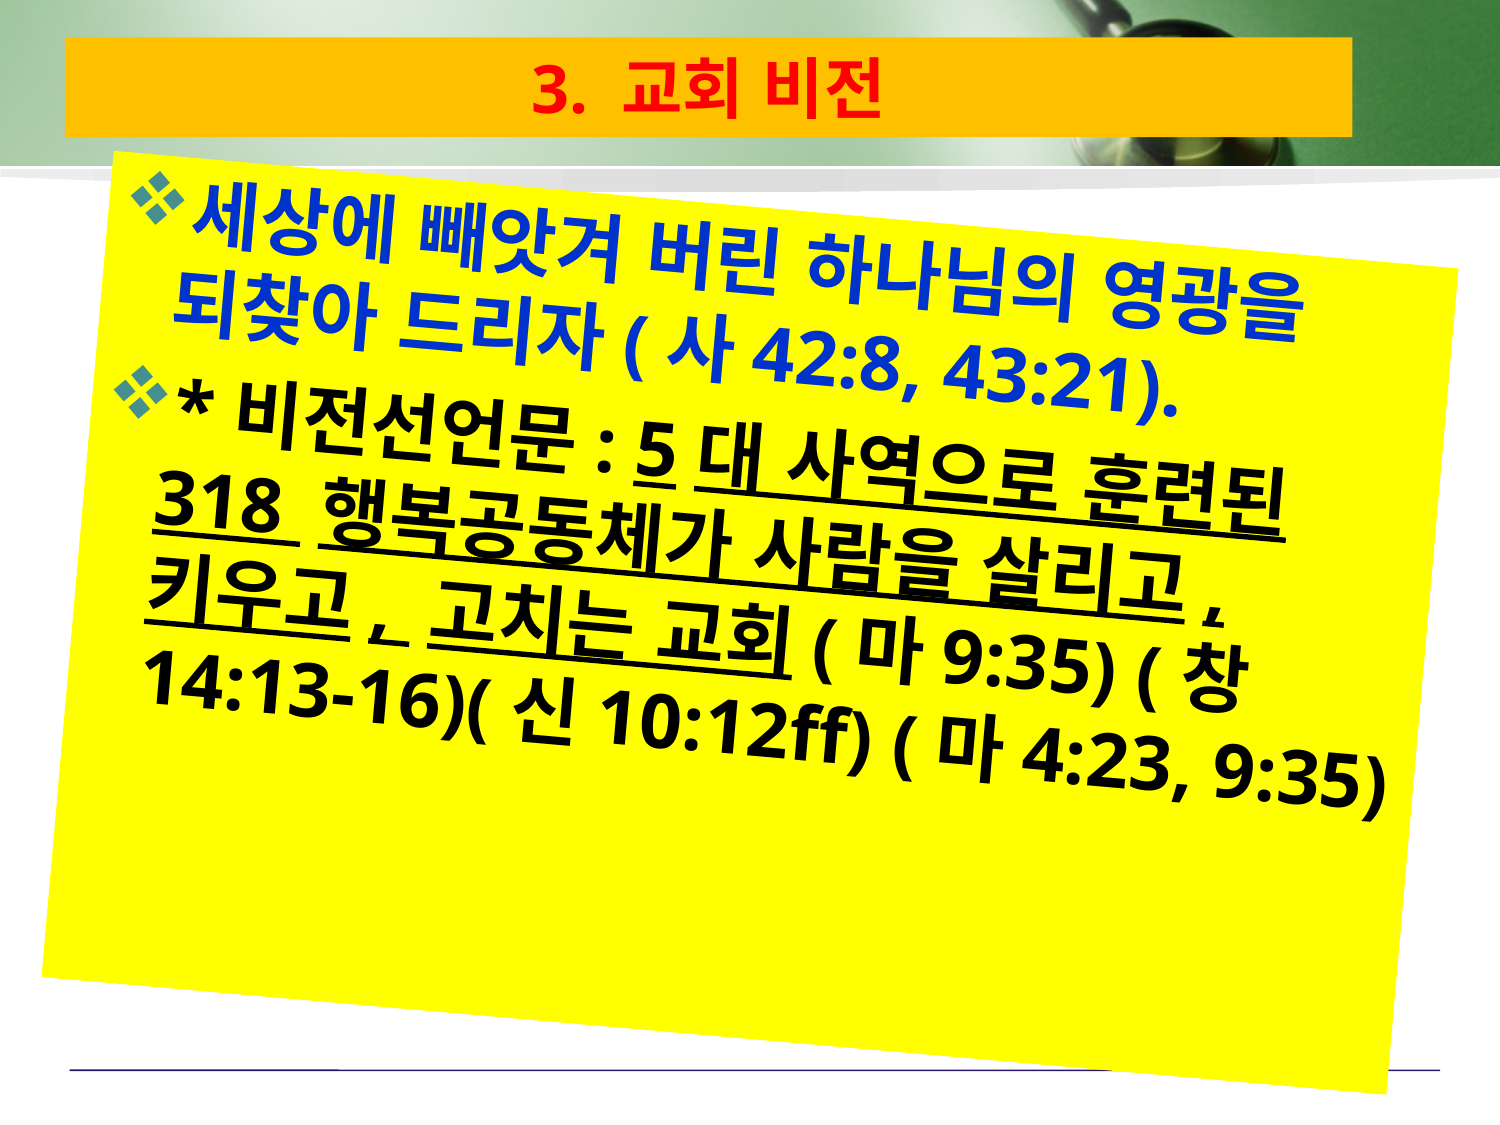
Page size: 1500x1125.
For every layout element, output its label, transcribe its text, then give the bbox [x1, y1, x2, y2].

picture [0, 75, 1500, 166]
list 세상에 빼앗겨 버린 하나님의 영광을 되찾아 드리자(사42:8, 43:21). *비전선언문: 5대 사역으로 훈련된 318 행복공동체가 사람을 살리고, 키우고, 고치는 교회(마9:35) (창14:13-16)(신10:12ff) (마4:23, 9:35) [40, 149, 1460, 1096]
text_box [0, 0, 1500, 75]
title 3. 교회 비전 [64, 75, 1353, 138]
